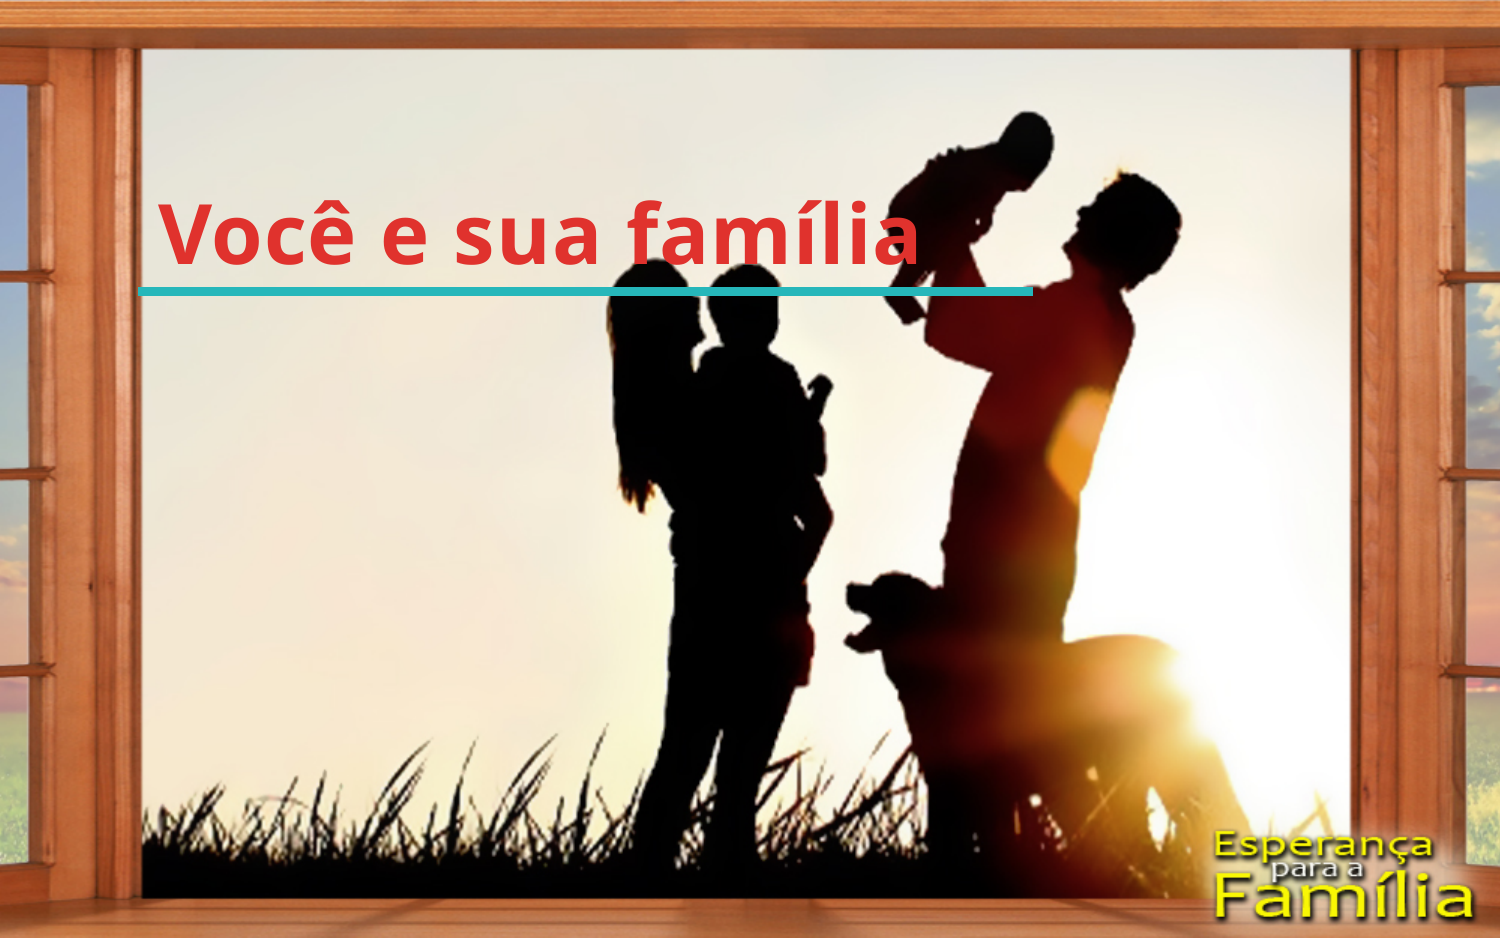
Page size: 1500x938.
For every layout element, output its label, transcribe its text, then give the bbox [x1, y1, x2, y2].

picture [0, 0, 1500, 938]
text_box Você e sua família [143, 173, 1118, 289]
